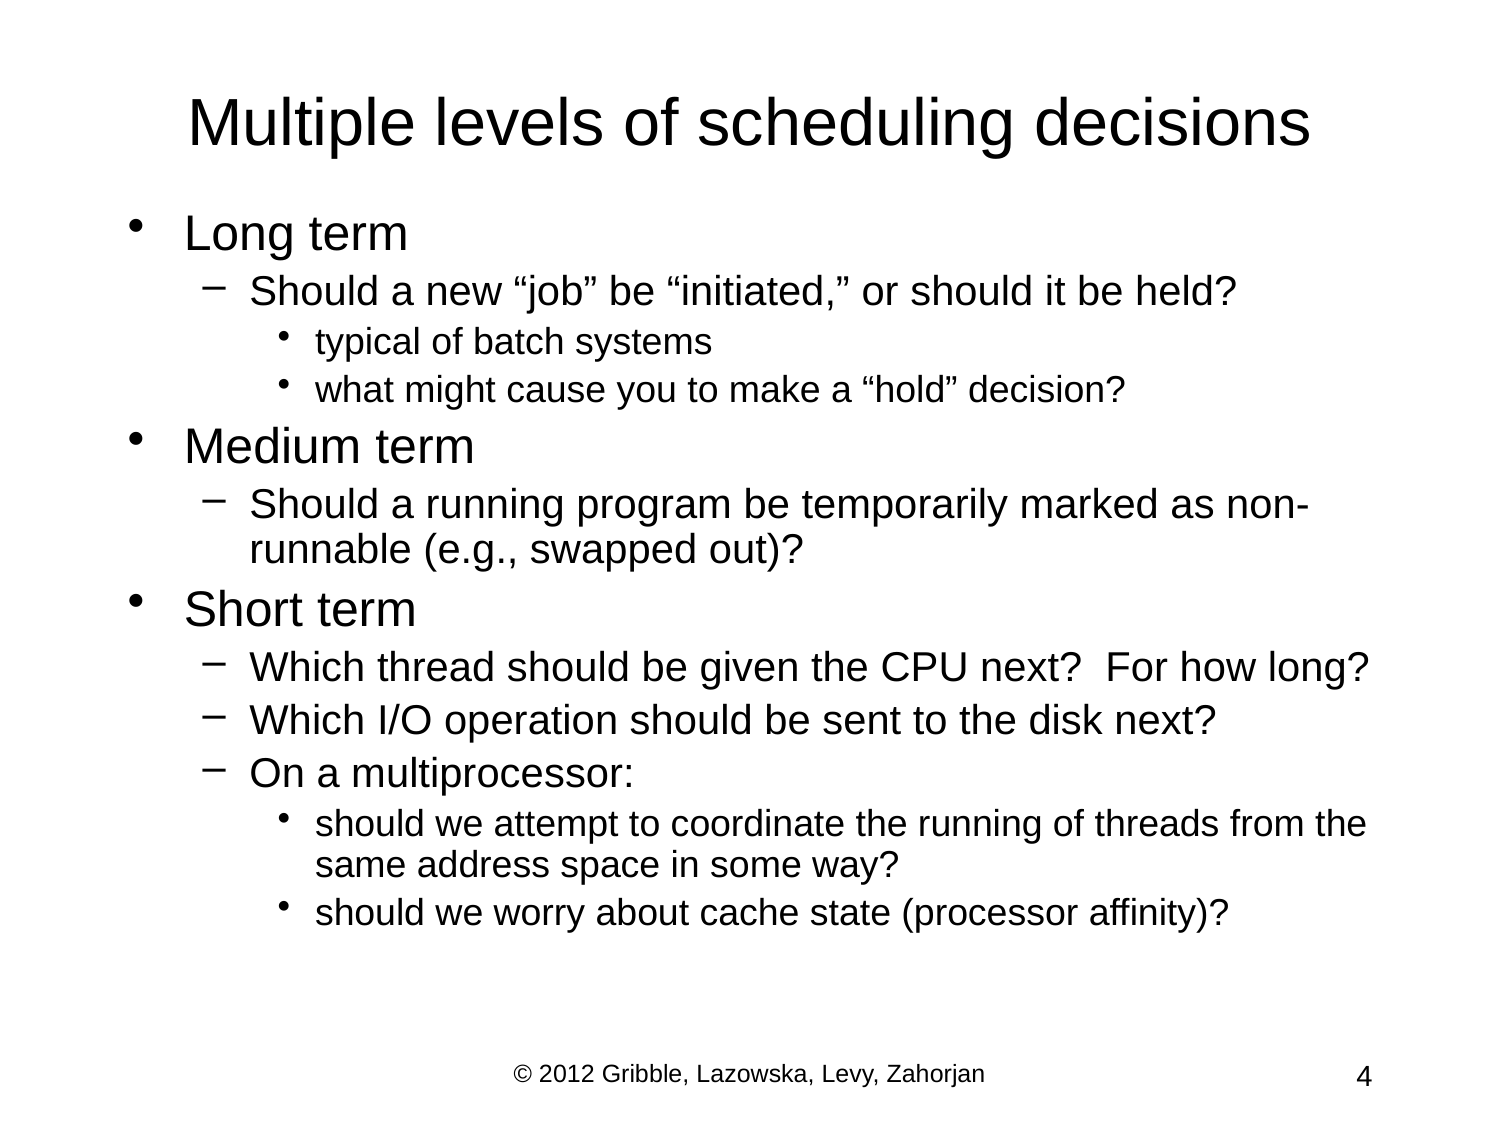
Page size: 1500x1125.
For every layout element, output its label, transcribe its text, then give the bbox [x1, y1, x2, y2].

title Multiple levels of scheduling decisions [112, 62, 1388, 175]
list Long term Should a new “job” be “initiated,” or should it be held? typical of batch systems what might cause you to make a “hold” decision? Medium term Should a running program be temporarily marked as non-runnable (e.g., swapped out)? Short term Which thread should be given the CPU next? For how long? Which I/O operation should be sent to the disk next? On a multiprocessor: should we attempt to coordinate the running of threads from the same address space in some way? should we worry about cache state (processor affinity)? [112, 200, 1388, 1013]
slide_number 4 [1074, 1050, 1388, 1100]
footer © 2012 Gribble, Lazowska, Levy, Zahorjan [450, 1050, 1050, 1100]
